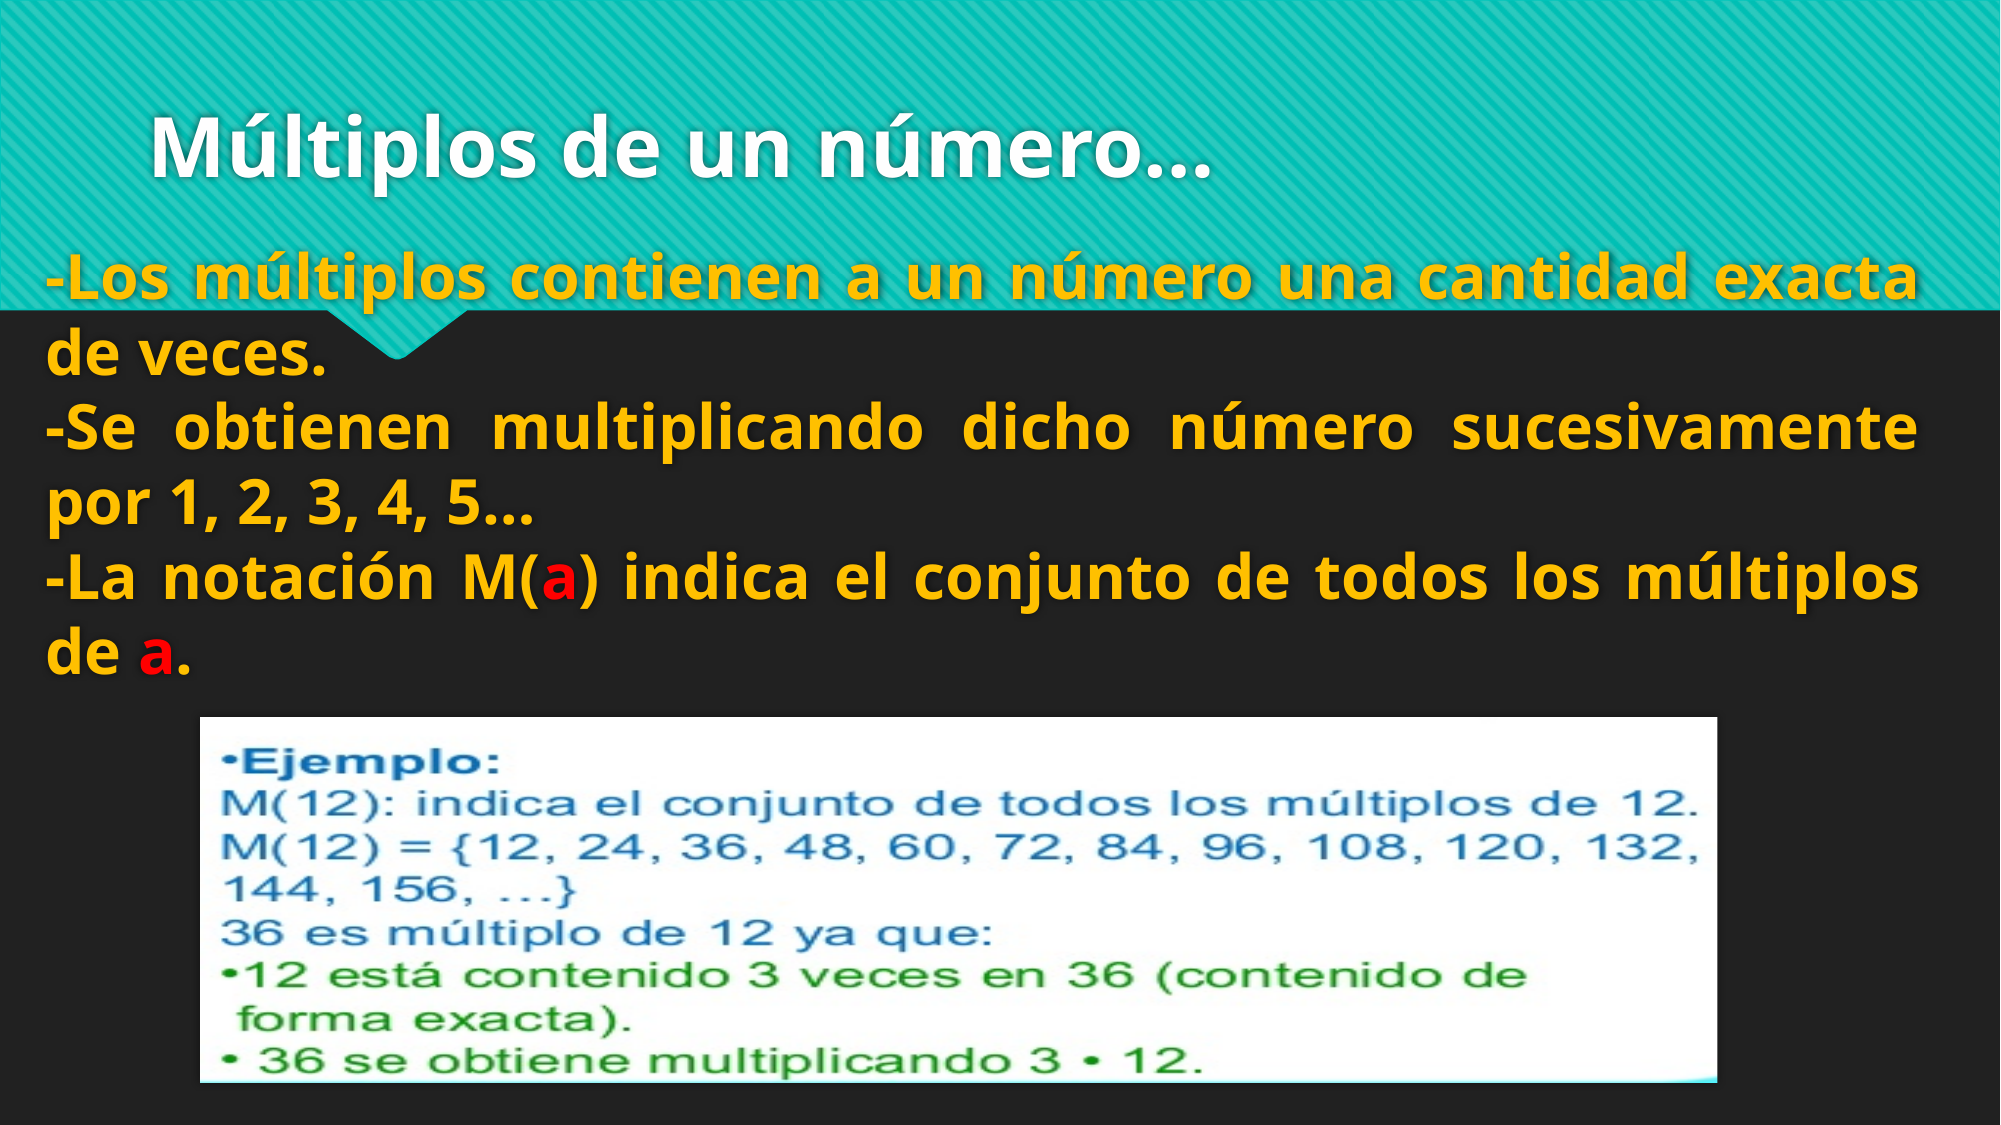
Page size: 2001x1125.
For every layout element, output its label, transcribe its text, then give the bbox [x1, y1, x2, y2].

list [199, 717, 1718, 1083]
text_box -Los múltiplos contienen a un número una cantidad exacta de veces. -Se obtienen multiplicando dicho número sucesivamente por 1, 2, 3, 4, 5… -La notación M(a) indica el conjunto de todos los múltiplos de a. [30, 199, 1937, 695]
title Múltiplos de un número… [132, 42, 1246, 191]
